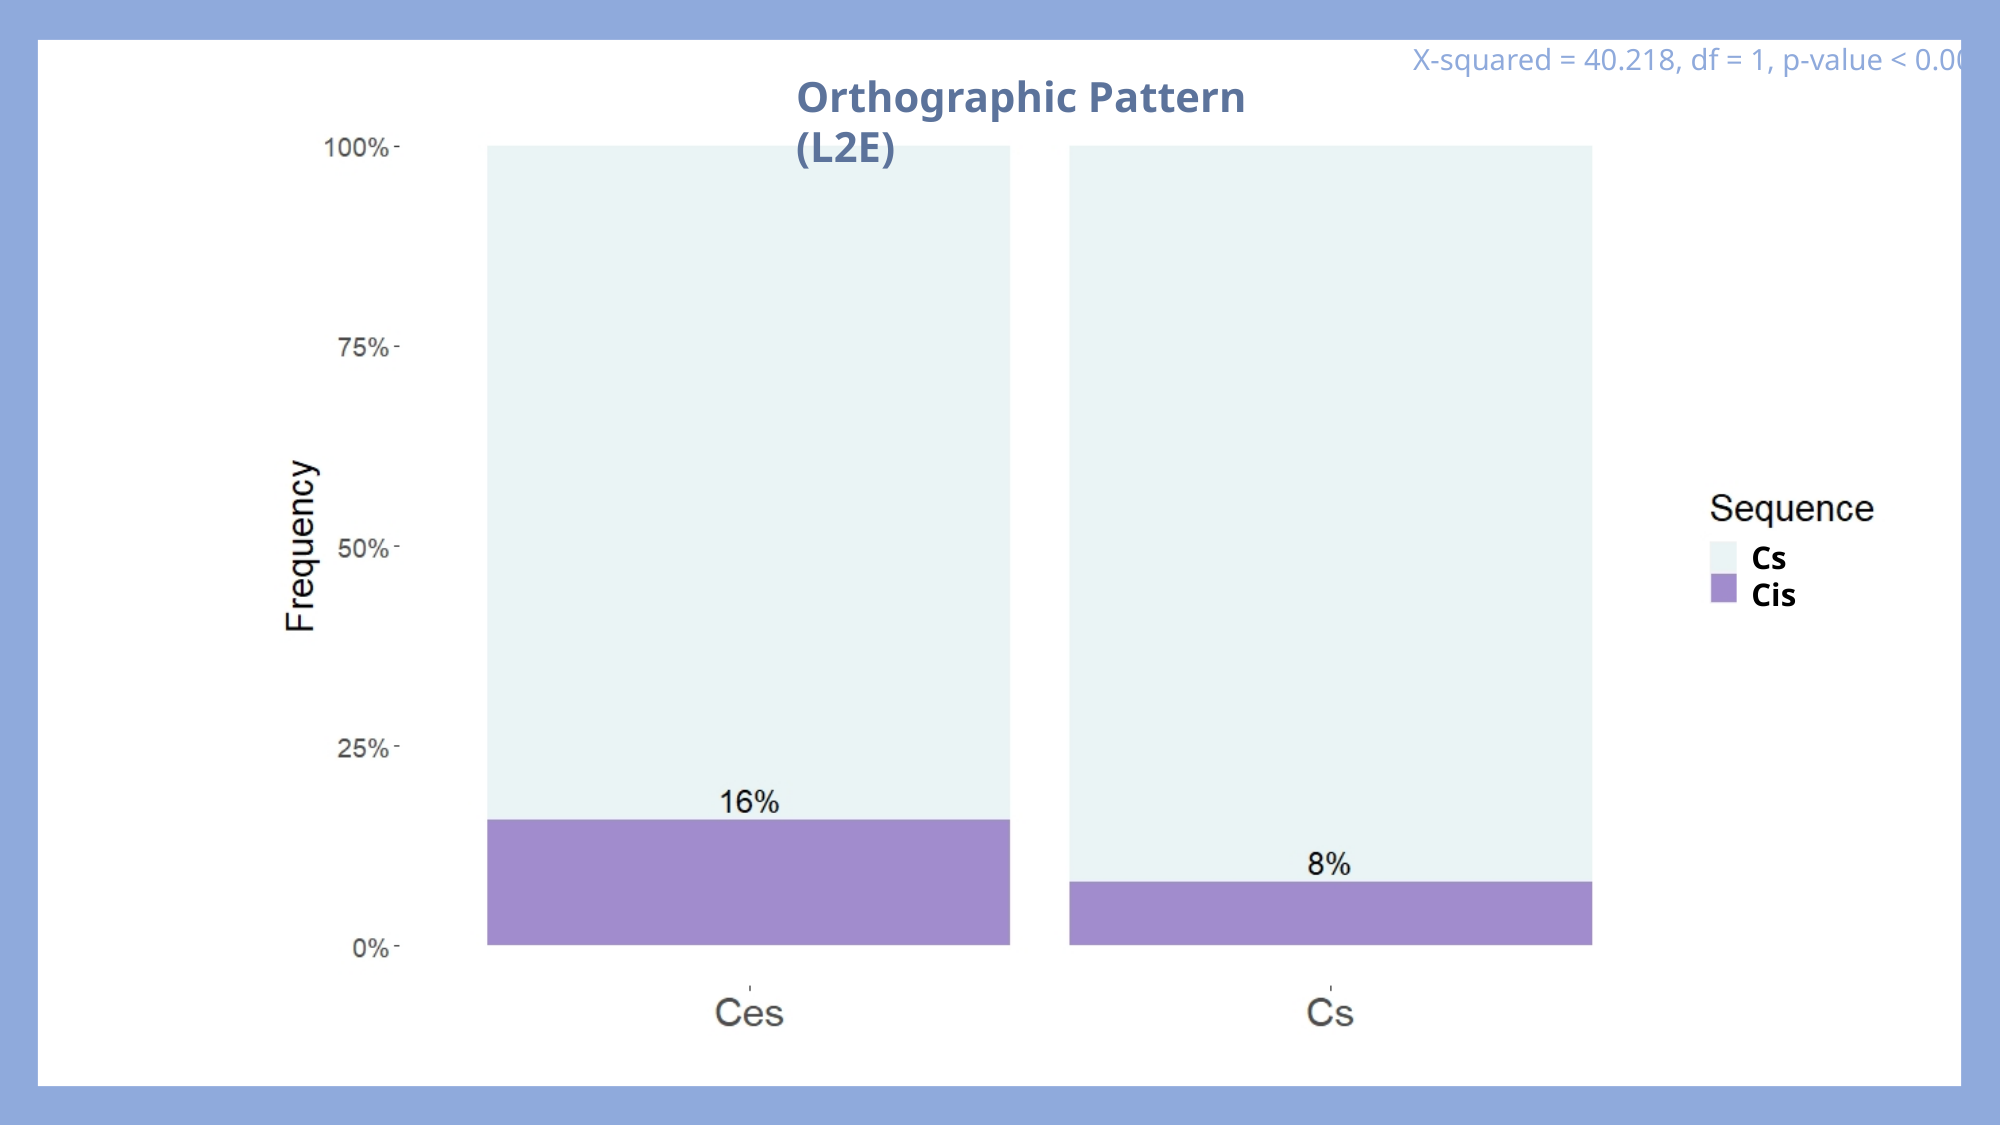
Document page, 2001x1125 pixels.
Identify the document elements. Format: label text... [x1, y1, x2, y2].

picture [274, 45, 1895, 1036]
text_box X-squared = 40.218, df = 1, p-value < 0.001 [1398, 33, 2000, 84]
